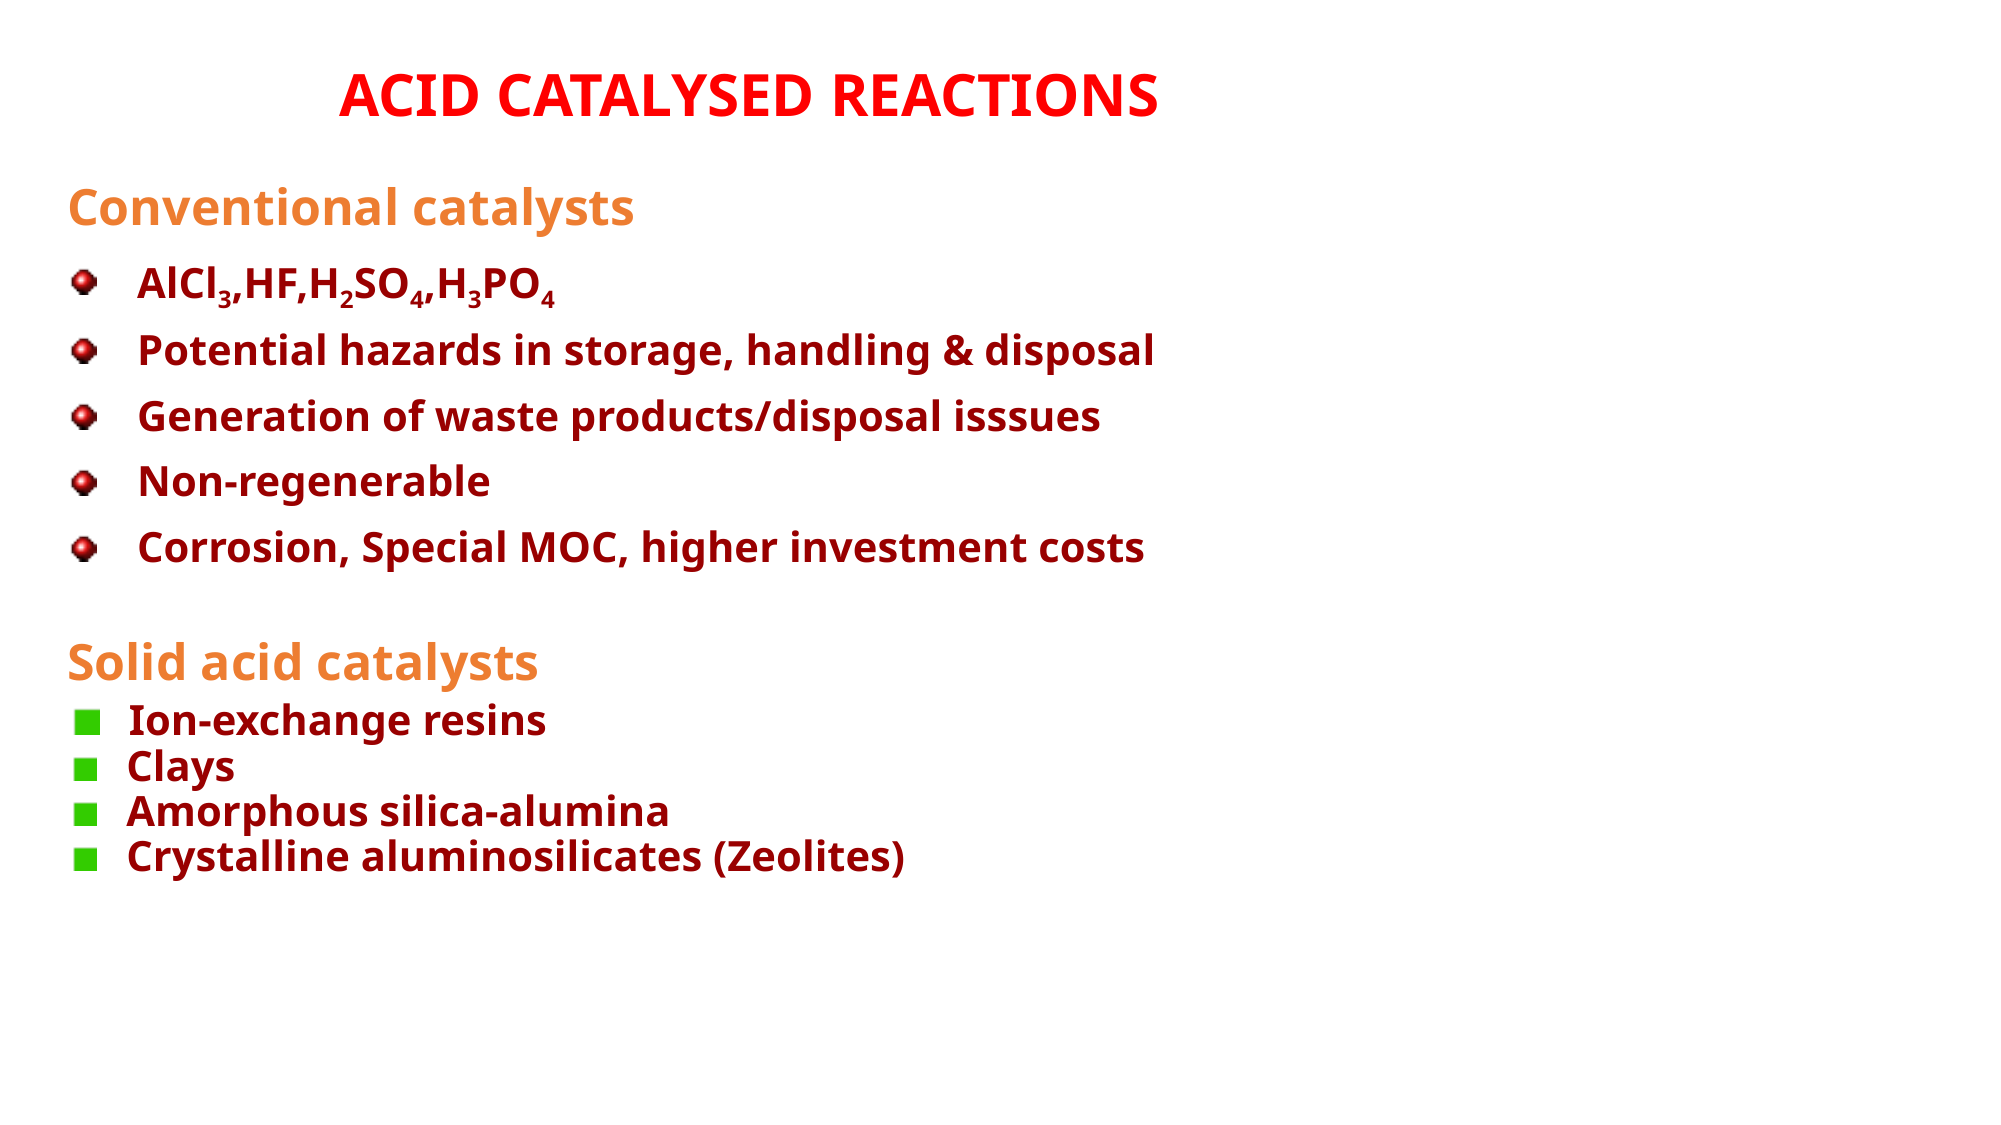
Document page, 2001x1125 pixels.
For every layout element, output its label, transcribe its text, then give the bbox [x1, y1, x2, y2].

title ACID CATALYSED REACTIONS [324, 45, 1675, 150]
picture [67, 334, 97, 364]
picture [67, 841, 97, 871]
picture [67, 532, 97, 562]
picture [67, 466, 97, 496]
picture [67, 751, 97, 781]
list Conventional catalysts AlCl3,HF,H2SO4,H3PO4 Potential hazards in storage, handling & disposal Generation of waste products/disposal isssues Non-regenerable Corrosion, Special MOC, higher investment costs Solid acid catalysts Ion-exchange resins Clays Amorphous silica-alumina Crystalline aluminosilicates (Zeolites) [52, 174, 1934, 1005]
picture [67, 265, 97, 295]
picture [67, 796, 97, 826]
picture [67, 400, 97, 430]
picture [67, 702, 100, 735]
